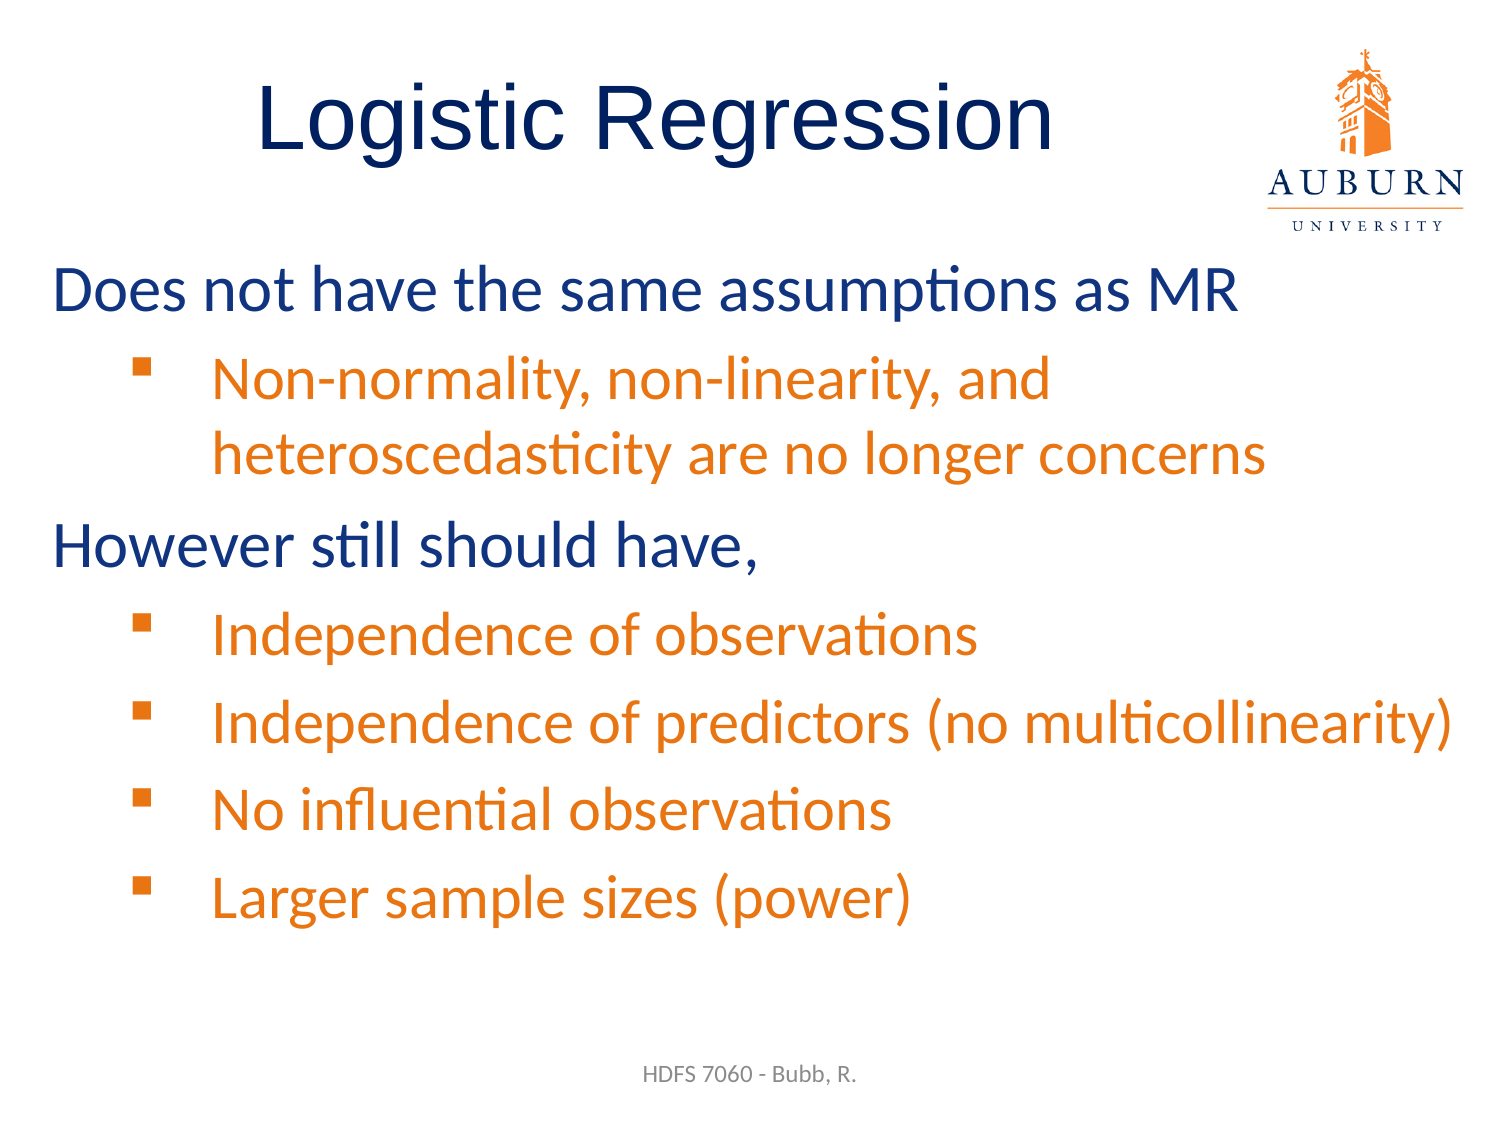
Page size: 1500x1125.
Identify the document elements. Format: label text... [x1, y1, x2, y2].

footer HDFS 7060 - Bubb, R. [512, 1042, 988, 1103]
picture [1262, 49, 1468, 237]
text_box Does not have the same assumptions as MR Non-normality, non-linearity, and heteroscedasticity are no longer concerns However still should have, Independence of observations Independence of predictors (no multicollinearity) No influential observations Larger sample sizes (power) [37, 237, 1475, 1050]
title Logistic Regression [12, 37, 1300, 188]
